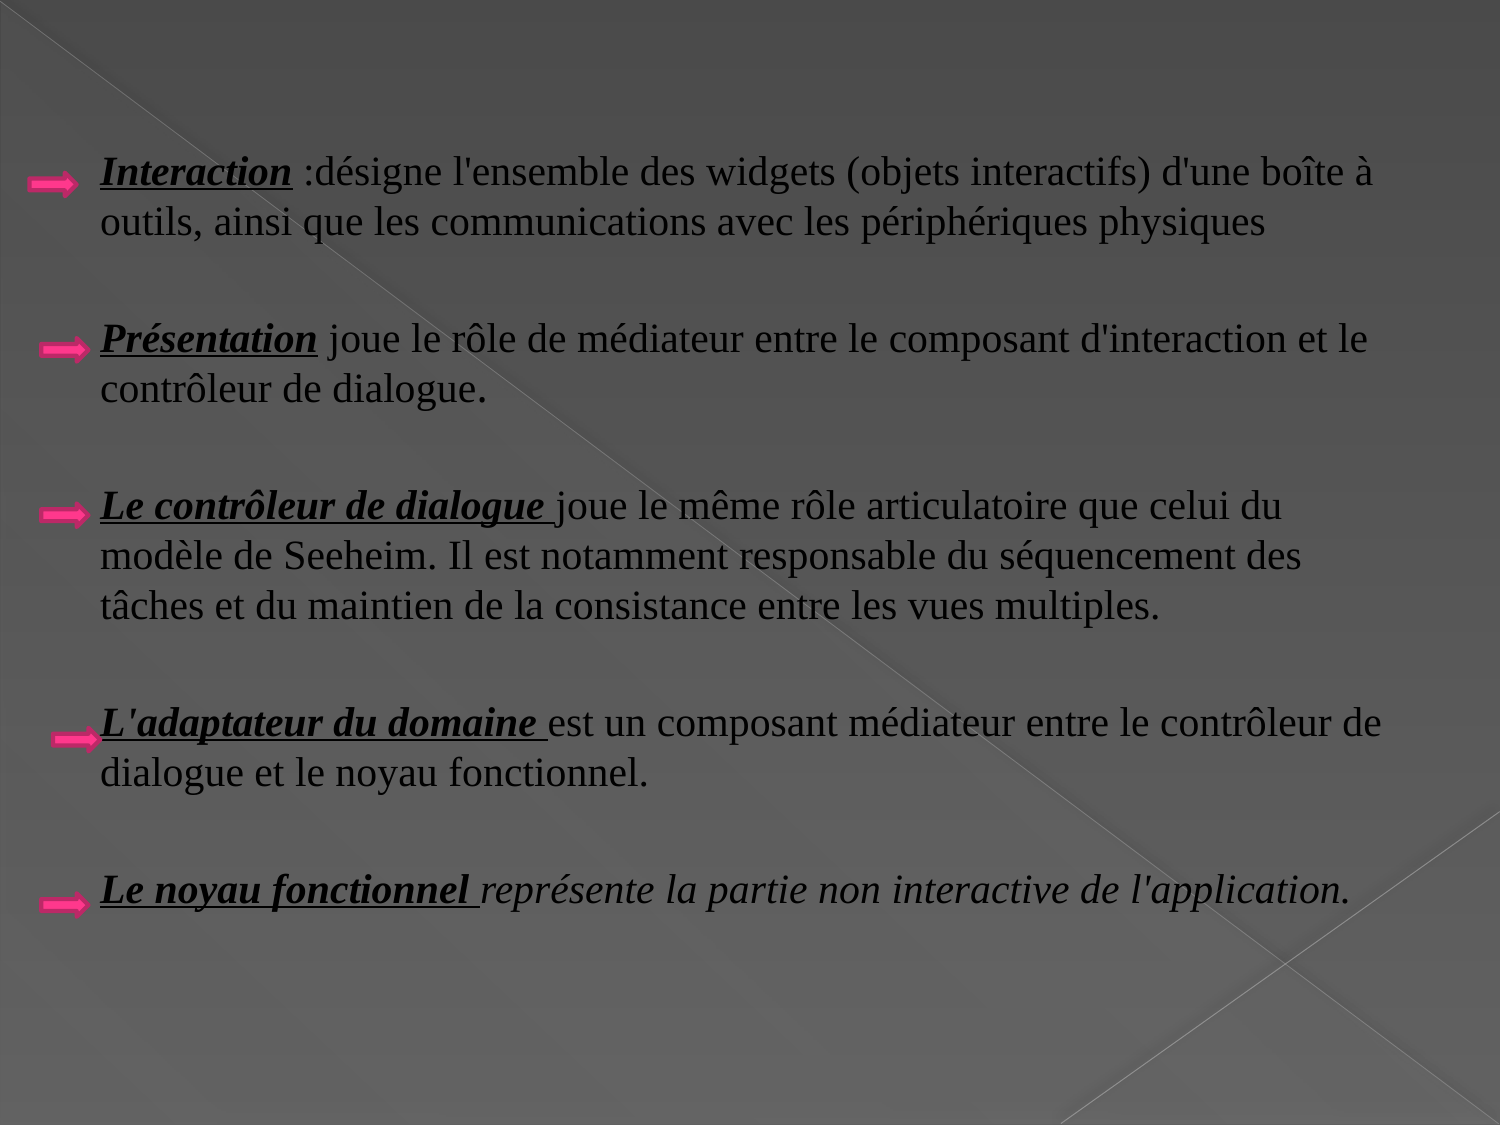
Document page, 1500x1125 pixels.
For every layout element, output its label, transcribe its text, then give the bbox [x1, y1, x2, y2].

list Interaction :désigne l'ensemble des widgets (objets interactifs) d'une boîte à outils, ainsi que les communications avec les périphériques physiques Présentation joue le rôle de médiateur entre le composant d'interaction et le contrôleur de dialogue. Le contrôleur de dialogue joue le même rôle articulatoire que celui du modèle de Seeheim. Il est notamment responsable du séquencement des tâches et du maintien de la consistance entre les vues multiples. L'adaptateur du domaine est un composant médiateur entre le contrôleur de dialogue et le noyau fonctionnel. Le noyau fonctionnel représente la partie non interactive de l'application. [75, 78, 1425, 1059]
text_box [39, 501, 91, 529]
text_box [39, 891, 91, 919]
text_box [39, 336, 91, 364]
text_box [27, 170, 79, 199]
text_box [50, 725, 103, 754]
